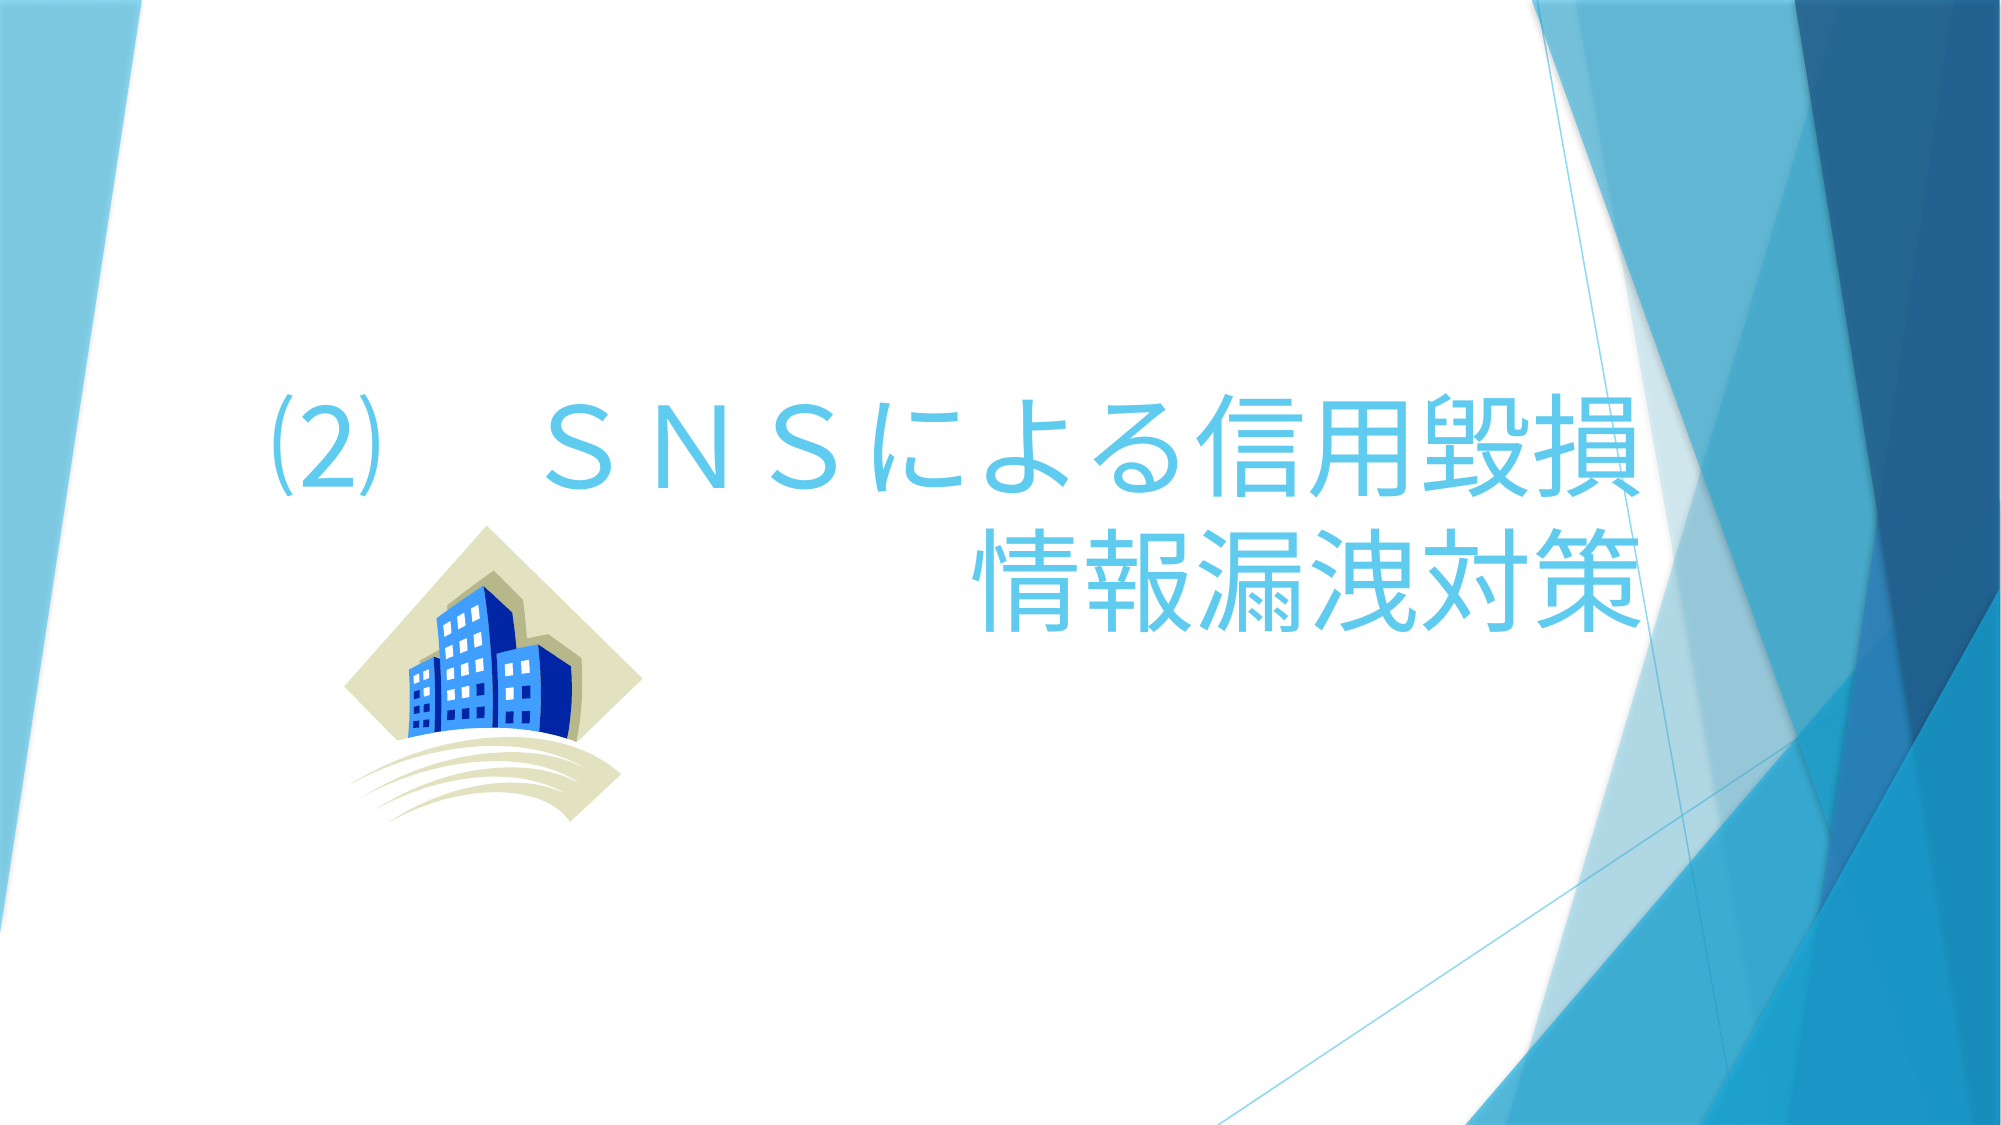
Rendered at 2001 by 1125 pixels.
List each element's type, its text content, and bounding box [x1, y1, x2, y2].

title ⑵ ＳＮＳによる信用毀損 情報漏洩対策 [144, 360, 1660, 654]
picture [343, 525, 644, 823]
